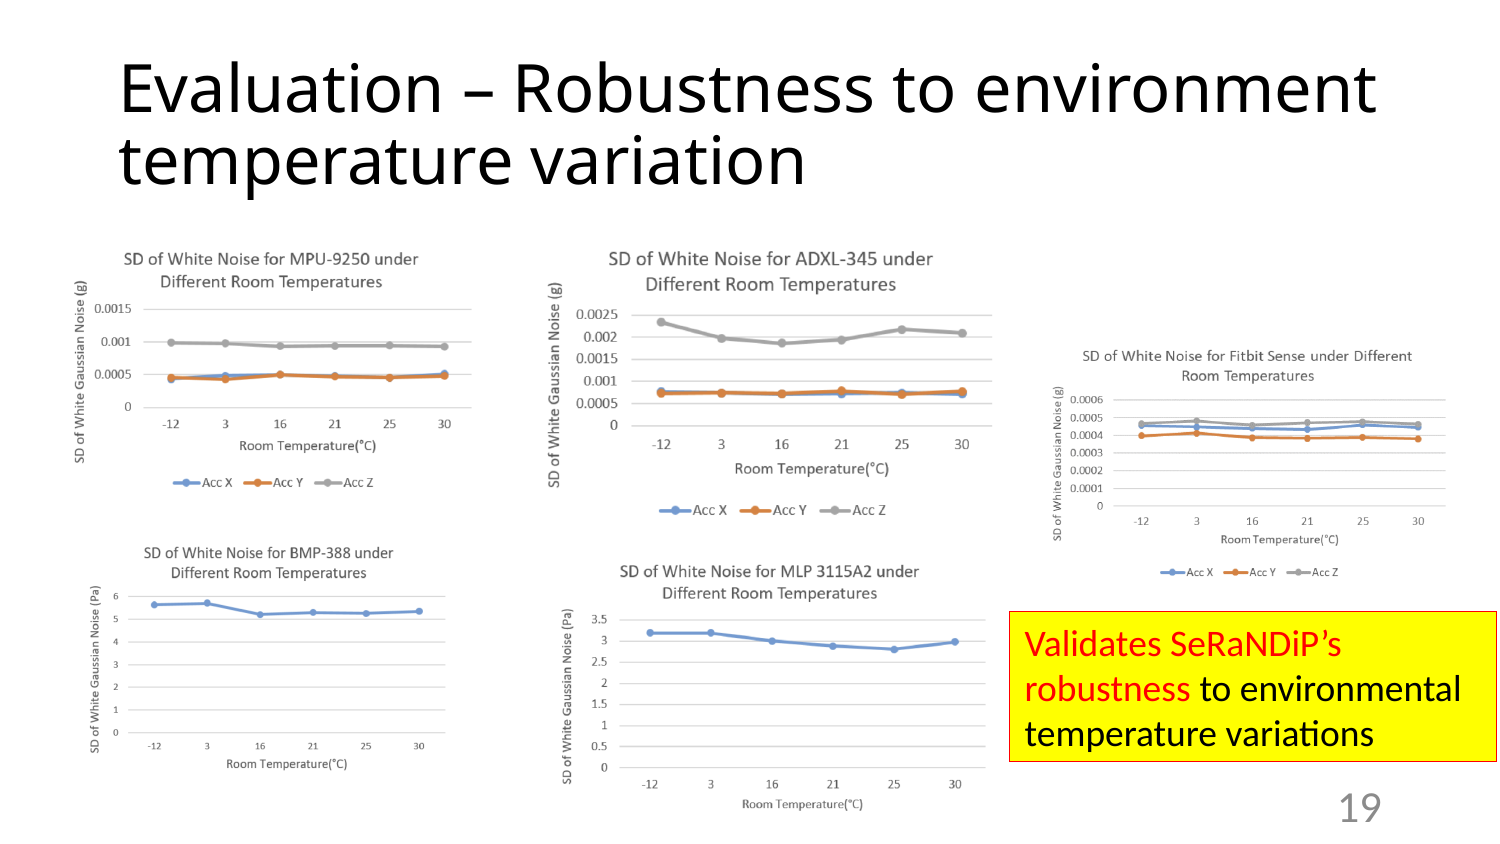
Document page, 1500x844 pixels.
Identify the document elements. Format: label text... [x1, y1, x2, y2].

picture [1019, 329, 1485, 594]
picture [520, 234, 1010, 820]
picture [61, 507, 471, 789]
slide_number 19 [1059, 782, 1397, 827]
title Evaluation – Robustness to environment temperature variation [103, 44, 1397, 208]
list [29, 207, 529, 516]
text_box Validates SeRaNDiP’s robustness to environmental temperature variations [1010, 611, 1497, 762]
